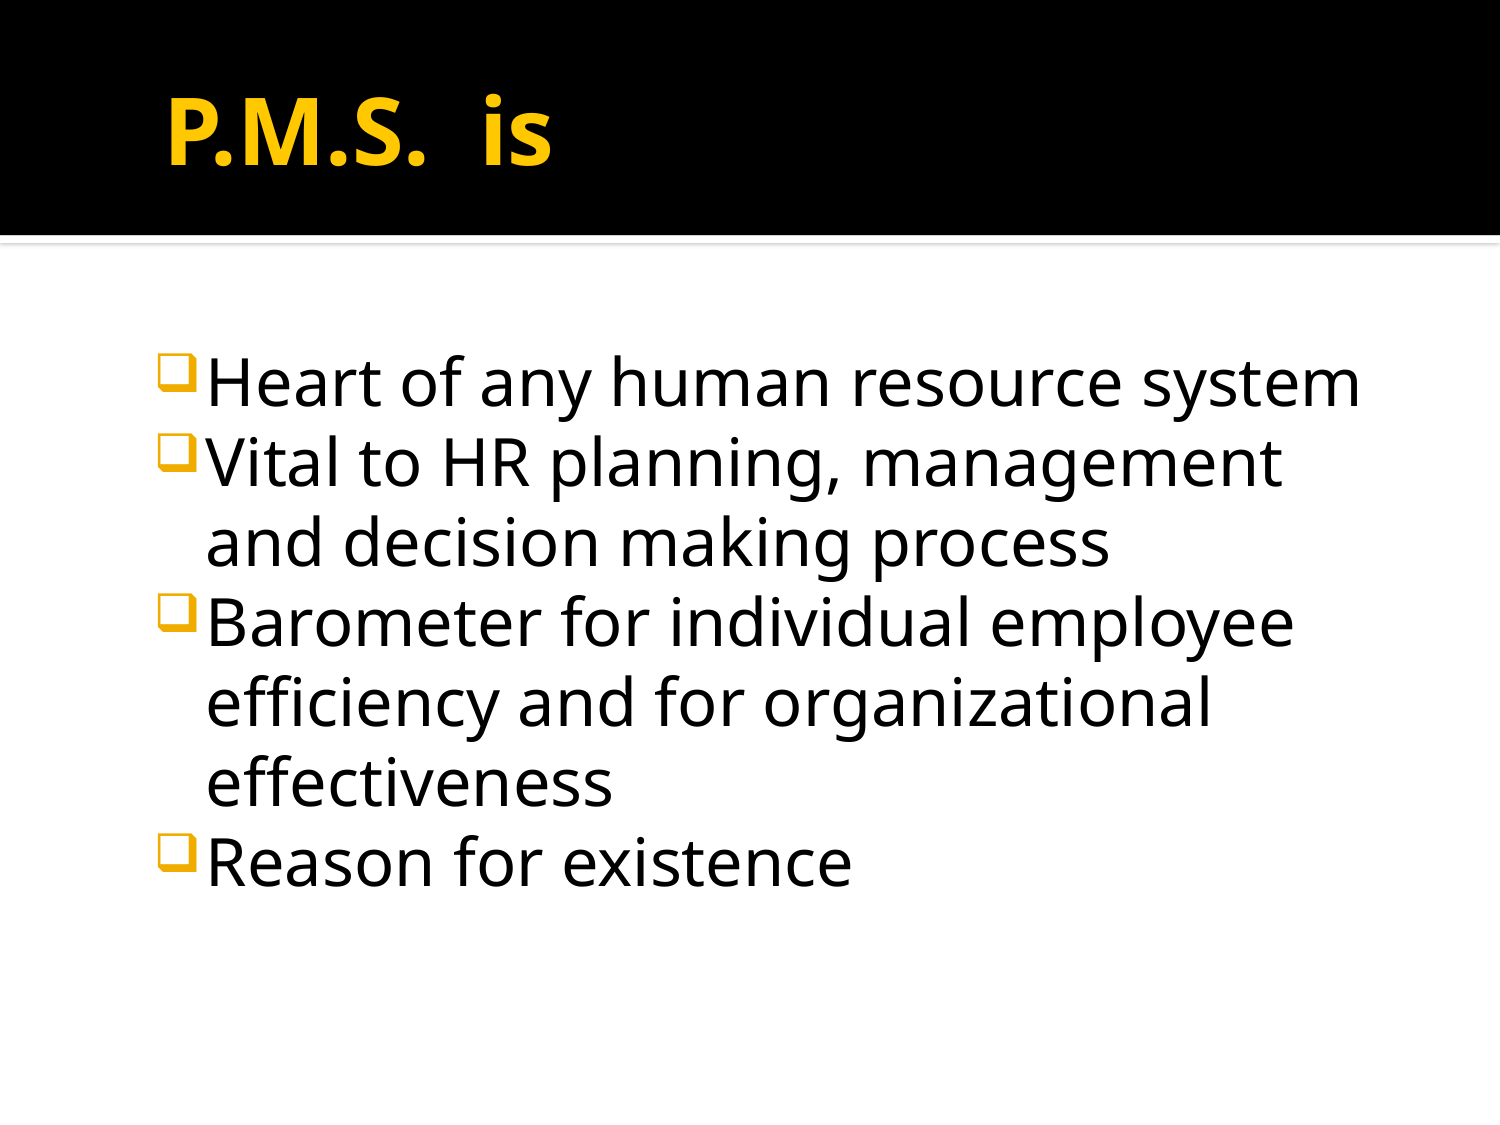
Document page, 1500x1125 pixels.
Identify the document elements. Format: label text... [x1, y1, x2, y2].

list Heart of any human resource system Vital to HR planning, management and decision making process Barometer for individual employee efficiency and for organizational effectiveness Reason for existence [125, 324, 1425, 1050]
title P.M.S. is [75, 25, 1425, 231]
